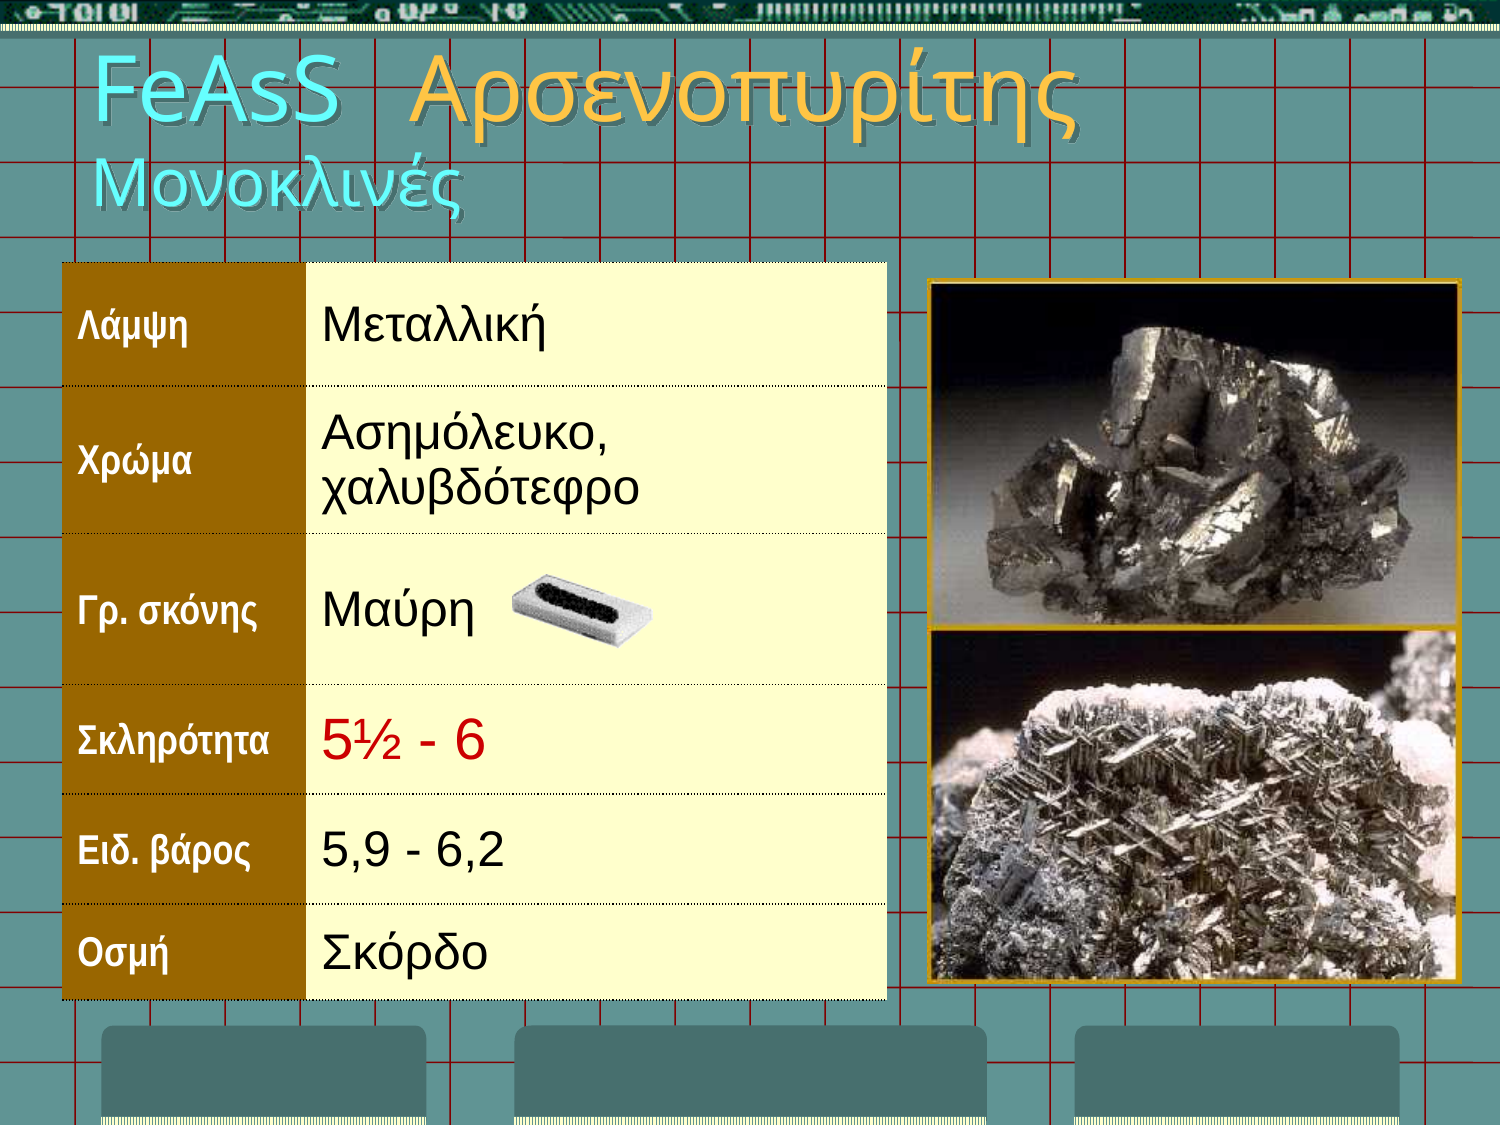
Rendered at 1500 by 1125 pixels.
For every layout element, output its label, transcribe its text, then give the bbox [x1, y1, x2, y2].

title FeAsS Αρσενοπυρίτης Μονοκλινές [75, 22, 1425, 228]
table_cell Ασημόλευκο, χαλυβδότεφρο [306, 386, 887, 534]
table_cell Σκληρότητα [62, 685, 306, 794]
table_cell Σκόρδο [306, 904, 887, 1000]
table_header Μεταλλική [306, 262, 887, 386]
table_cell Οσμή [62, 904, 306, 1000]
table_cell Γρ. σκόνης [62, 534, 306, 685]
picture [0, 0, 1500, 23]
table_header Λάμψη [62, 262, 306, 386]
table_cell Χρώμα [62, 386, 306, 534]
table_cell 5½ - 6 [306, 685, 887, 794]
table_cell 5,9 - 6,2 [306, 794, 887, 904]
table_cell Μαύρη [306, 534, 887, 685]
table_cell Ειδ. βάρος [62, 794, 306, 904]
picture [512, 574, 653, 650]
picture [927, 278, 1462, 984]
